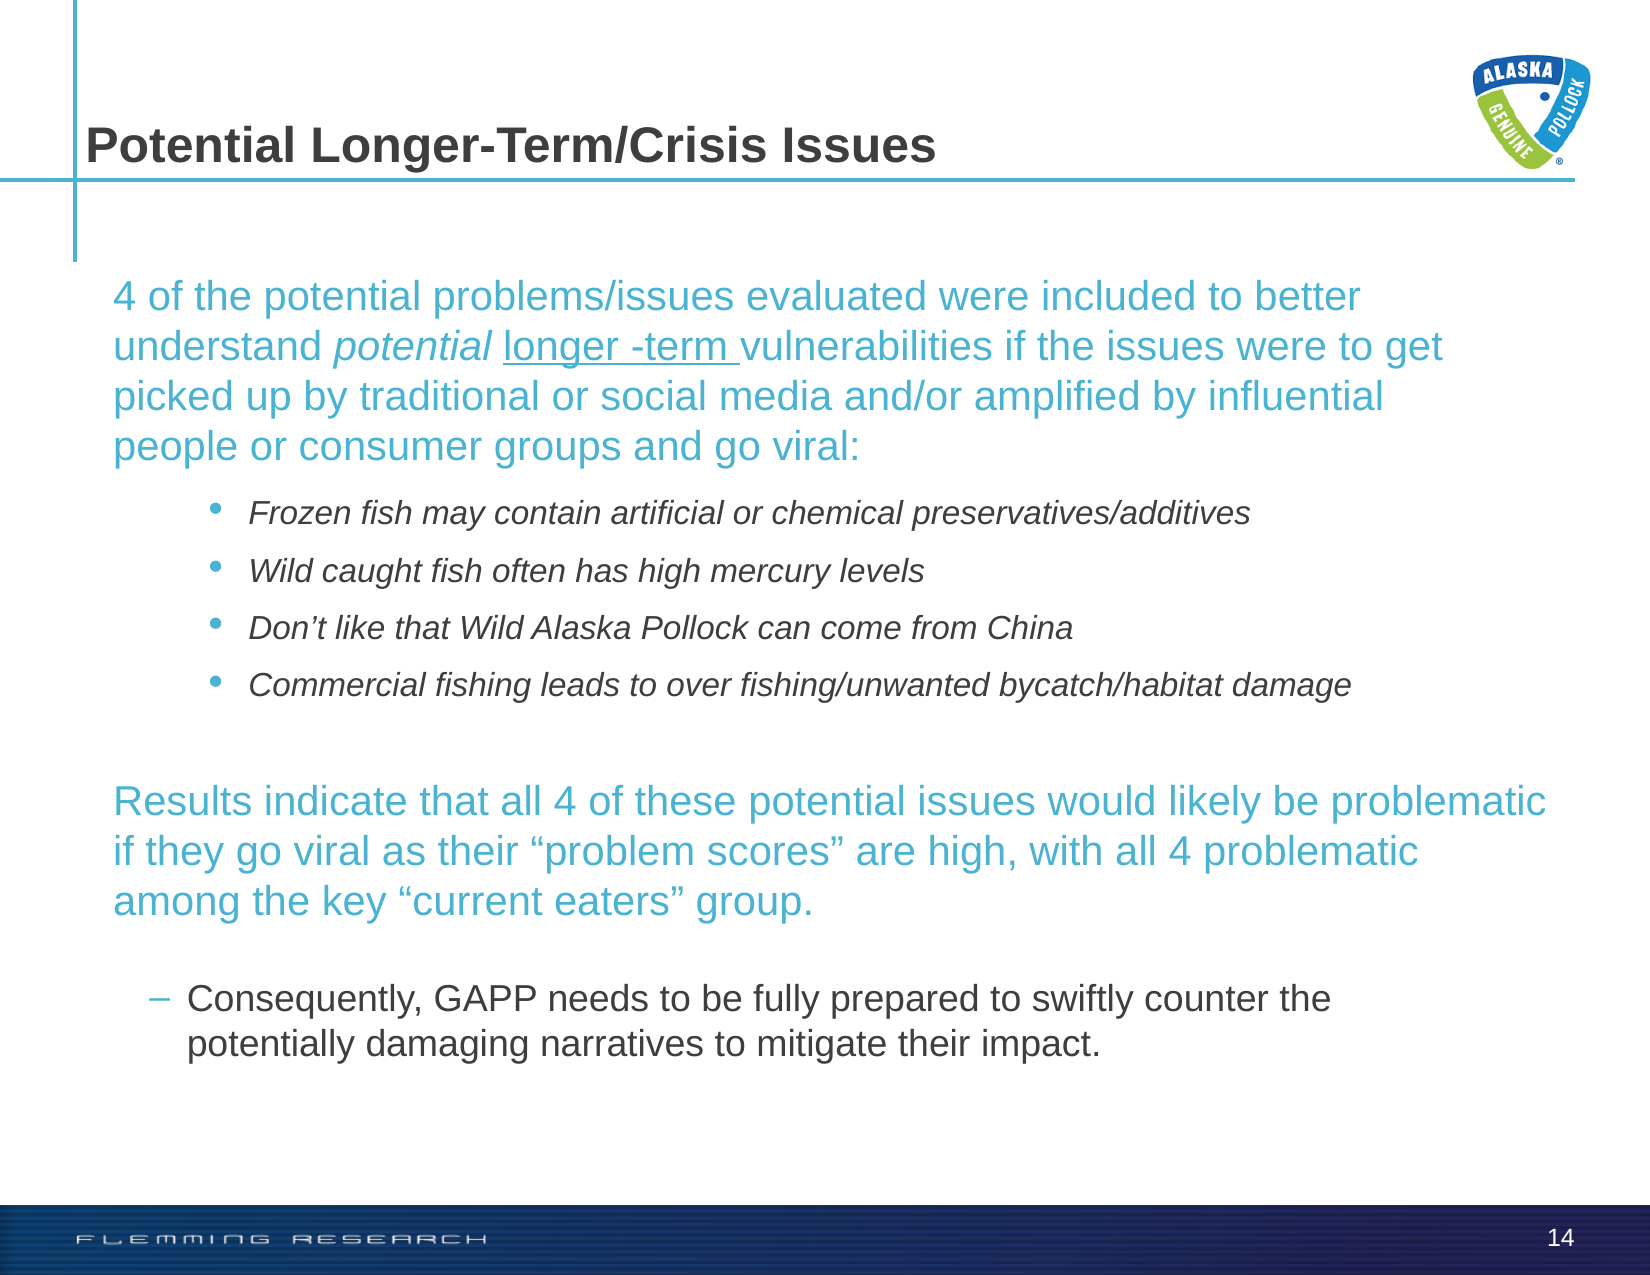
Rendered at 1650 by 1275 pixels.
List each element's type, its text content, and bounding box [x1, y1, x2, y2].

list Potential Longer-Term/Crisis Issues [70, 0, 1571, 173]
slide_number 14 [1544, 1220, 1575, 1260]
table_cell Don’t like that Wild Alaska Pollock can come from China [171, 599, 1594, 657]
table_cell Wild caught fish often has high mercury levels [171, 542, 1594, 599]
picture [1571, 46, 1595, 173]
table_header Frozen fish may contain artificial or chemical preservatives/additives [171, 484, 1594, 542]
text_box 4 of the potential problems/issues evaluated were included to better understand potential longer -term vulnerabilities if the issues were to get picked up by traditional or social media and/or amplified by influential people or consumer groups and go viral: Results indicate that all 4 of these potential issues would likely be problematic if they go viral as their “problem scores” are high, with all 4 problematic among the key “current eaters” group. Consequently, GAPP needs to be fully prepared to swiftly counter the potentially damaging narratives to mitigate their impact. [74, 268, 1556, 1191]
picture [0, 1205, 1650, 1275]
table_cell Commercial fishing leads to over fishing/unwanted bycatch/habitat damage [171, 657, 1594, 714]
